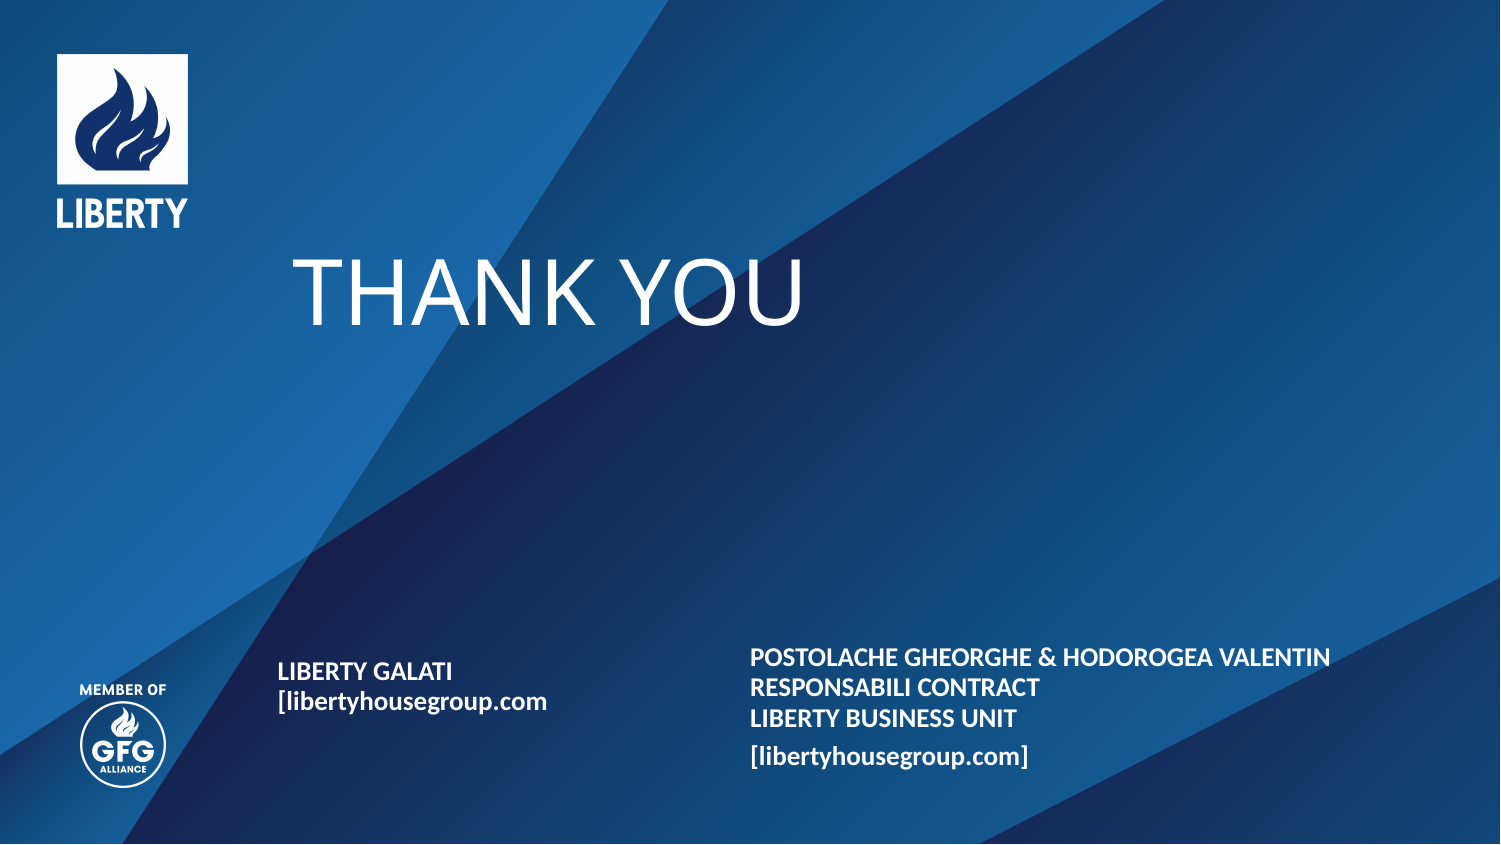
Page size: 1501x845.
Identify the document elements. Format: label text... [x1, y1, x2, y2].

picture [0, 0, 1500, 844]
text_box LIBERTY GALATI [libertyhousegroup.com [277, 658, 677, 806]
text_box POSTOLACHE GHEORGHE & HODOROGEA VALENTIN Responsabili contract LIBERTY BUSINESS UNIT [libertyhousegroup.com] [750, 644, 1412, 793]
title THANK YOU [292, 251, 1098, 363]
